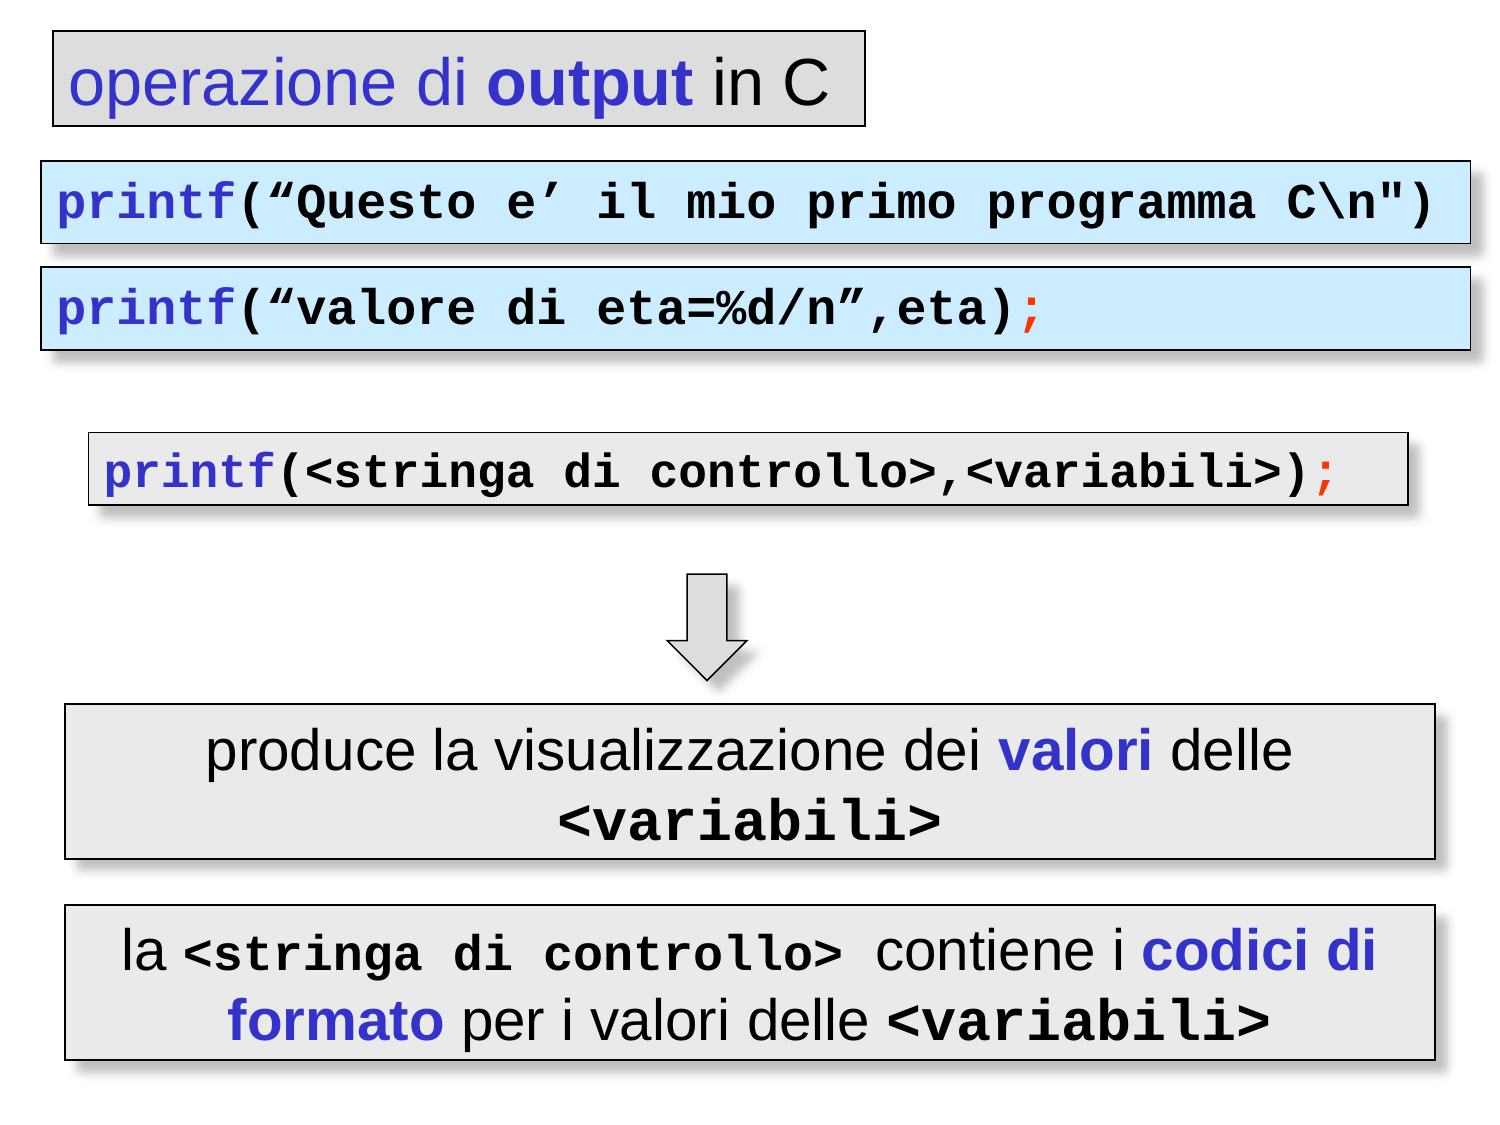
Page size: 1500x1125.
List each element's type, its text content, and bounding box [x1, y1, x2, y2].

text_box printf(“Questo e’ il mio primo programma C\n″) [41, 160, 1471, 244]
text_box printf(“valore di eta=%d/n”,eta); [41, 267, 1471, 350]
text_box [667, 574, 747, 681]
text_box produce la visualizzazione dei valori delle <variabili> [64, 704, 1435, 860]
text_box printf(<stringa di controllo>,<variabili>); [88, 432, 1408, 505]
text_box operazione di output in C [53, 30, 866, 126]
text_box la <stringa di controllo> contiene i codici di formato per i valori delle <variabili> [64, 904, 1435, 1060]
